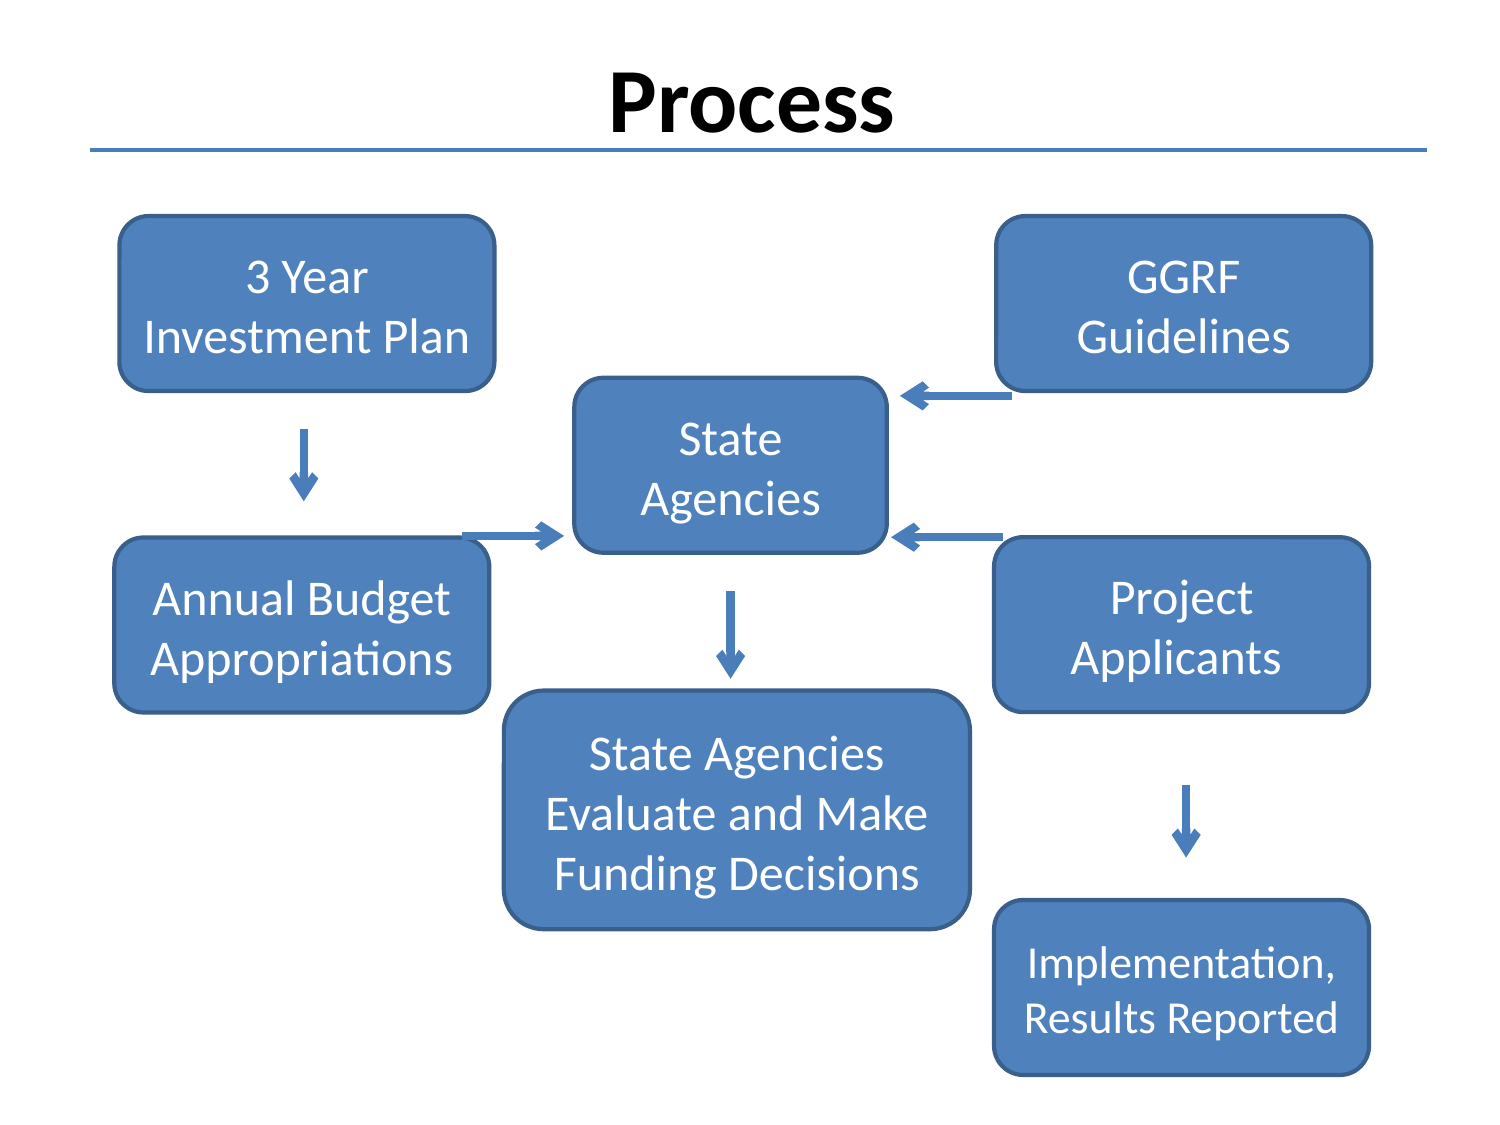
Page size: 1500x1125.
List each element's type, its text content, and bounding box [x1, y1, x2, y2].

text_box Project Applicants [991, 535, 1372, 715]
text_box Annual Budget Appropriations [112, 535, 492, 715]
text_box GGRF Guidelines [994, 213, 1374, 394]
text_box Implementation, Results Reported [991, 897, 1372, 1078]
text_box State Agencies [572, 375, 889, 555]
text_box 3 Year Investment Plan [117, 213, 497, 394]
title Process [77, 24, 1428, 168]
text_box State Agencies Evaluate and Make Funding Decisions [501, 688, 973, 932]
